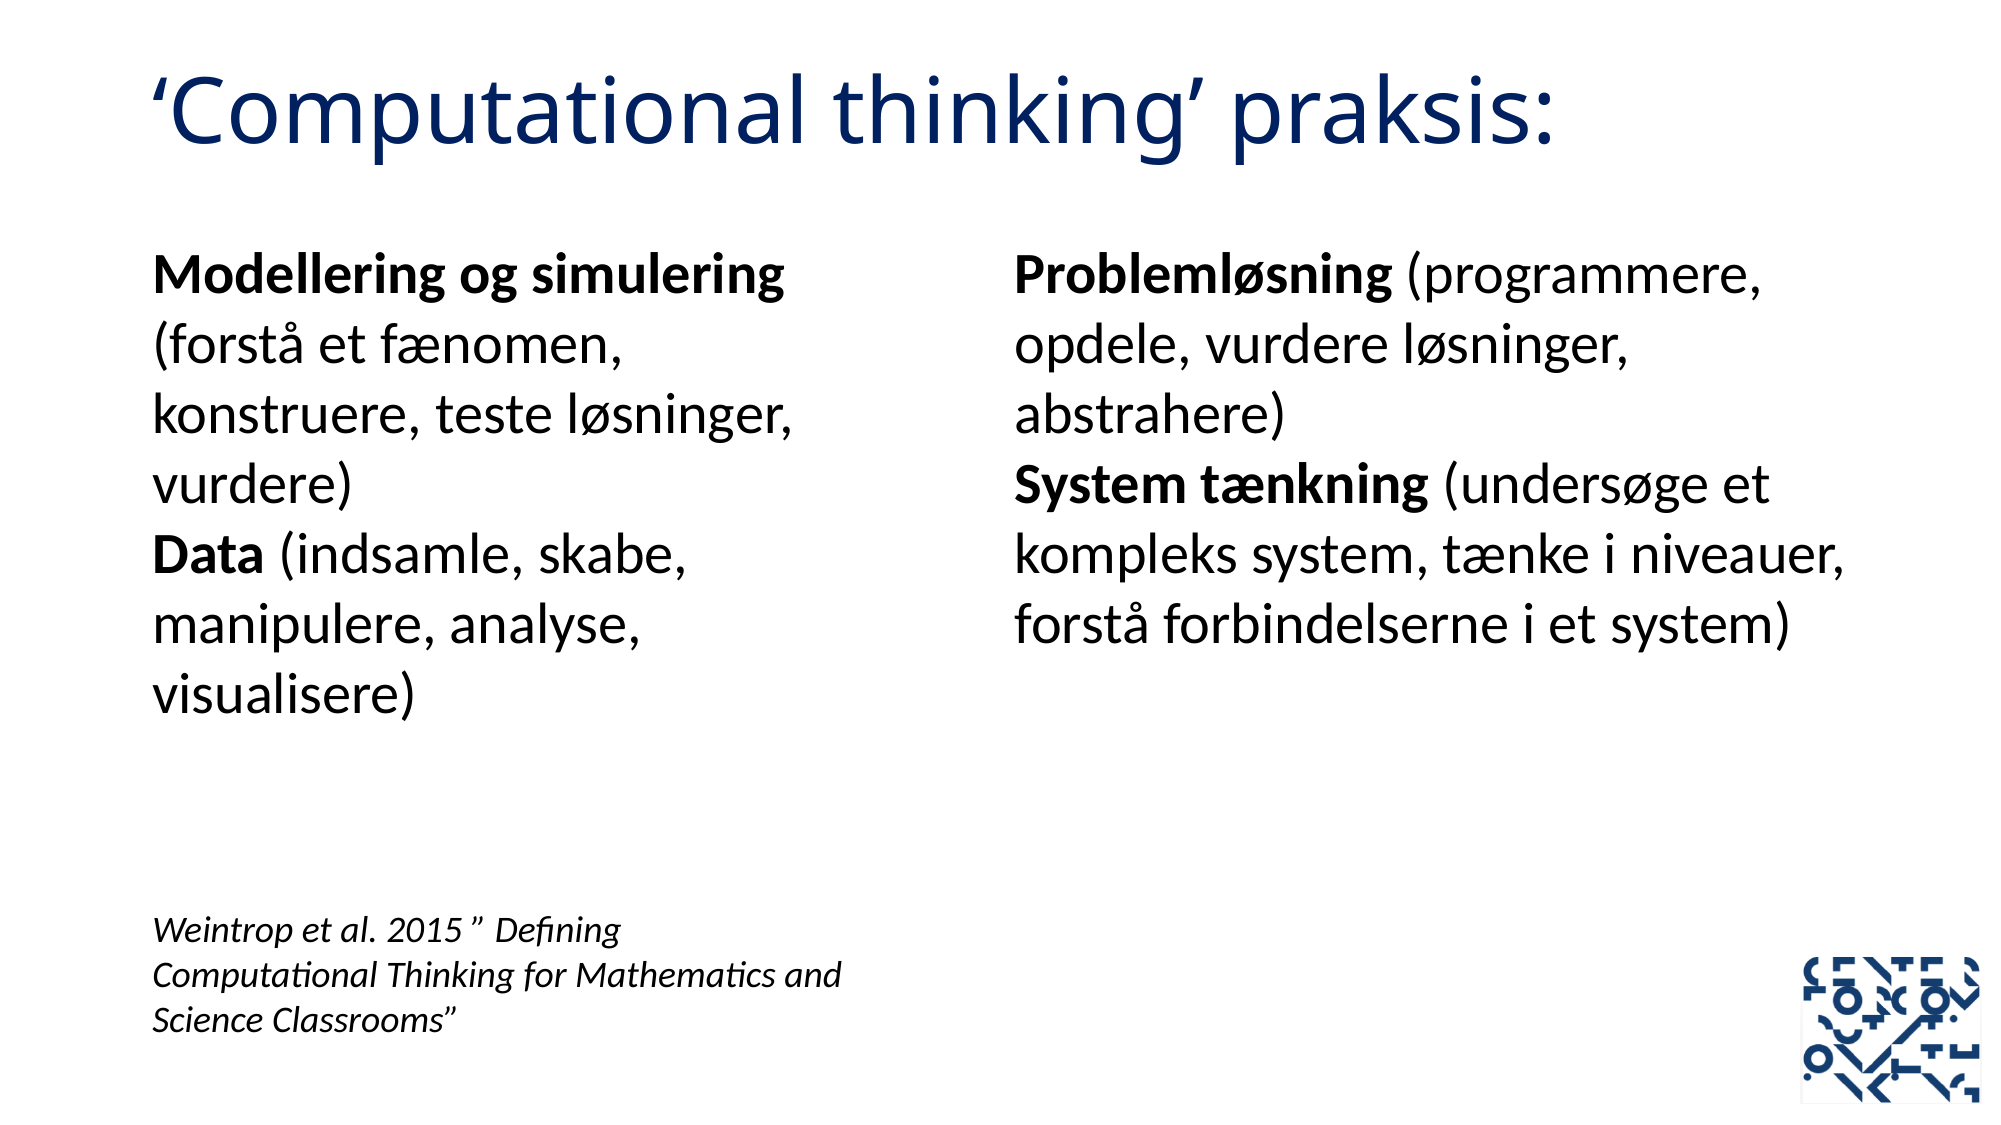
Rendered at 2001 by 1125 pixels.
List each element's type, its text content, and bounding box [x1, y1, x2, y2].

title ‘Computational thinking’ praksis: [137, 59, 1863, 278]
text_box Problemløsning (programmere, opdele, vurdere løsninger, abstrahere) System tænkning (undersøge et kompleks system, tænke i niveauer, forstå forbindelserne i et system) [999, 227, 1863, 708]
picture [1800, 952, 1982, 1104]
text_box Modellering og simulering (forstå et fænomen, konstruere, teste løsninger, vurdere) Data (indsamle, skabe, manipulere, analyse, visualisere) Weintrop et al. 2015 ” Defining Computational Thinking for Mathematics and Science Classrooms” [137, 227, 870, 1048]
